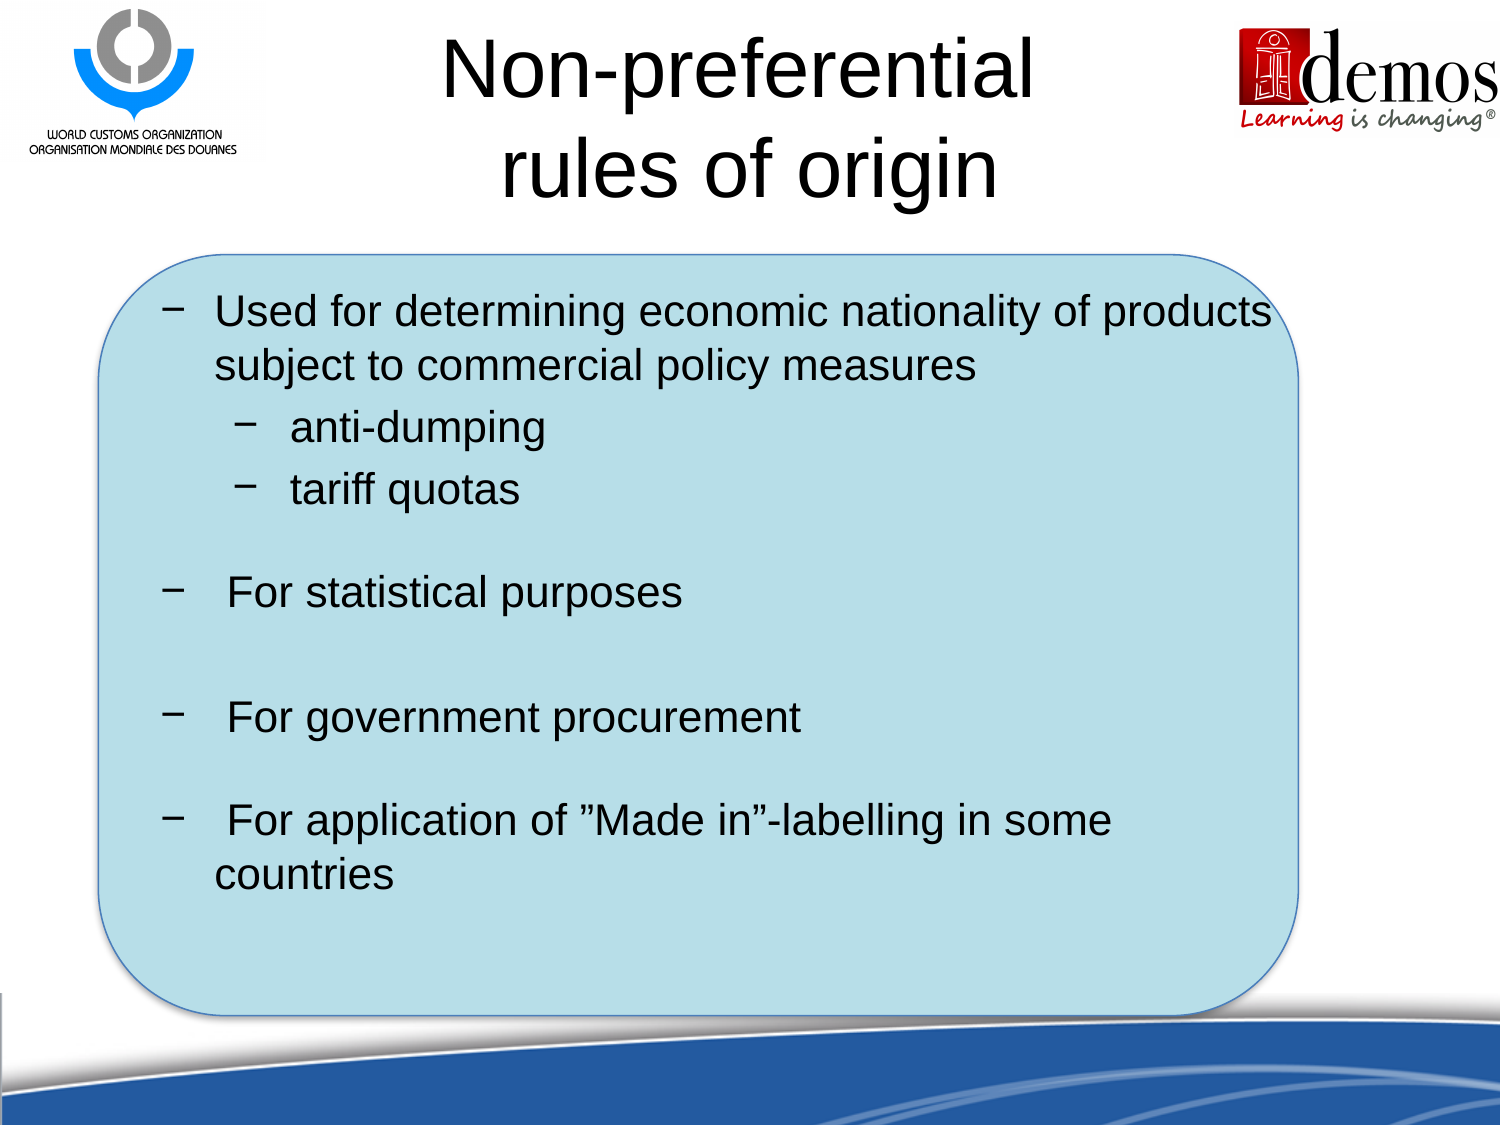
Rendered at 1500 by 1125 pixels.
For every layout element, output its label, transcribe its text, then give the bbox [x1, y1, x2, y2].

title Non-preferential rules of origin [75, 110, 1425, 218]
picture [1234, 21, 1500, 138]
picture [0, 1, 266, 162]
picture [0, 993, 1500, 1125]
text_box [97, 282, 1297, 1017]
list Used for determining economic nationality of products subject to commercial policy measures anti-dumping tariff quotas For statistical purposes For government procurement For application of ”Made in”-labelling in some countries [145, 212, 1322, 913]
